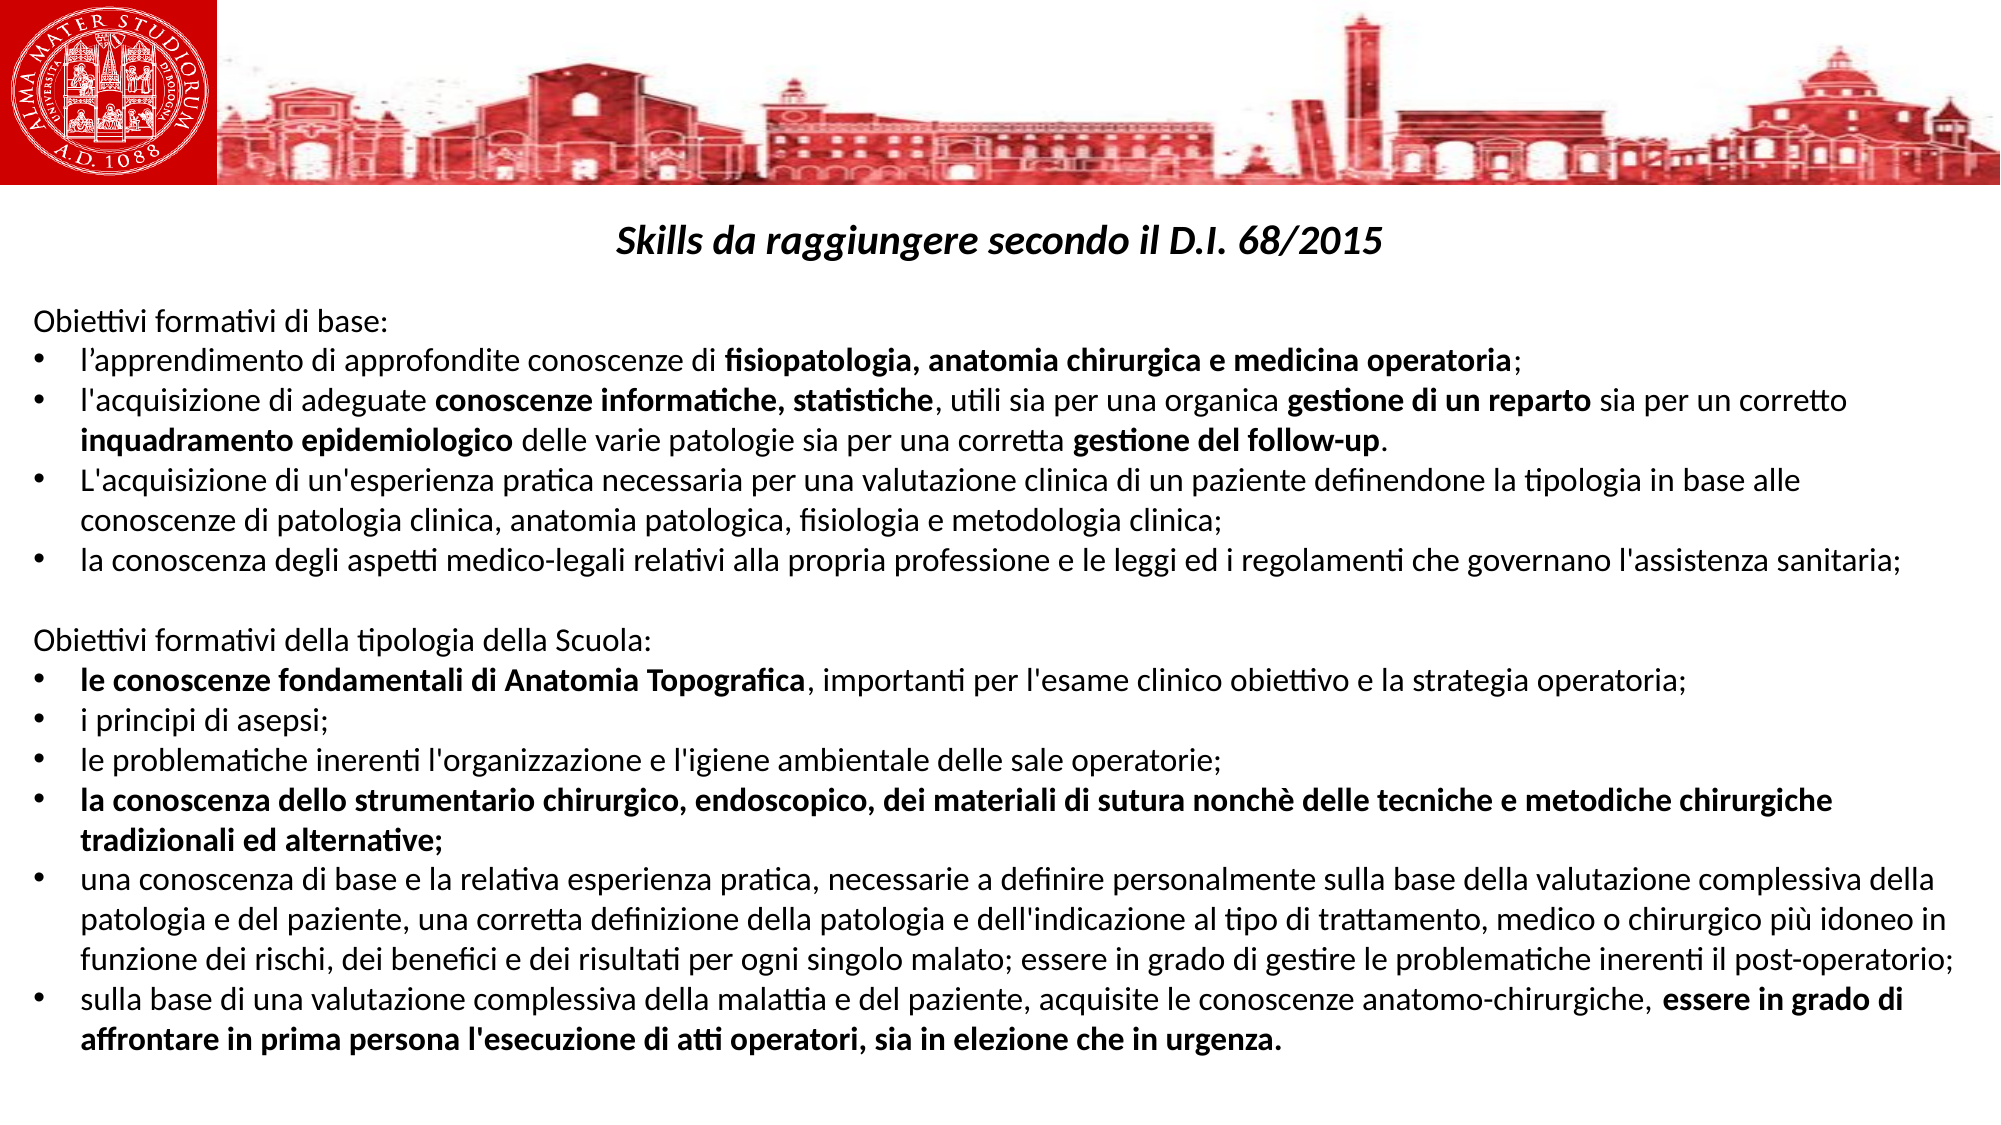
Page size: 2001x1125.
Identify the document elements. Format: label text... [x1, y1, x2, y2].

picture [0, 0, 2000, 186]
text_box Obiettivi formativi di base: l’apprendimento di approfondite conoscenze di fisiopatologia, anatomia chirurgica e medicina operatoria; l'acquisizione di adeguate conoscenze informatiche, statistiche, utili sia per una organica gestione di un reparto sia per un corretto inquadramento epidemiologico delle varie patologie sia per una corretta gestione del follow-up. L'acquisizione di un'esperienza pratica necessaria per una valutazione clinica di un paziente definendone la tipologia in base alle conoscenze di patologia clinica, anatomia patologica, fisiologia e metodologia clinica; la conoscenza degli aspetti medico-legali relativi alla propria professione e le leggi ed i regolamenti che governano l'assistenza sanitaria; Obiettivi formativi della tipologia della Scuola: le conoscenze fondamentali di Anatomia Topografica, importanti per l'esame clinico obiettivo e la strategia operatoria; i principi di asepsi; le problematiche inerenti l'organizzazione e l'igiene ambientale delle sale operatorie; la conoscenza dello strumentario chirurgico, endoscopico, dei materiali di sutura nonchè delle tecniche e metodiche chirurgiche tradizionali ed alternative; una conoscenza di base e la relativa esperienza pratica, necessarie a definire personalmente sulla base della valutazione complessiva della patologia e del paziente, una corretta definizione della patologia e dell'indicazione al tipo di trattamento, medico o chirurgico più idoneo in funzione dei rischi, dei benefici e dei risultati per ogni singolo malato; essere in grado di gestire le problematiche inerenti il post-operatorio; sulla base di una valutazione complessiva della malattia e del paziente, acquisite le conoscenze anatomo-chirurgiche, essere in grado di affrontare in prima persona l'esecuzione di atti operatori, sia in elezione che in urgenza. [18, 292, 1980, 1065]
text_box Skills da raggiungere secondo il D.I. 68/2015 [0, 195, 2000, 292]
